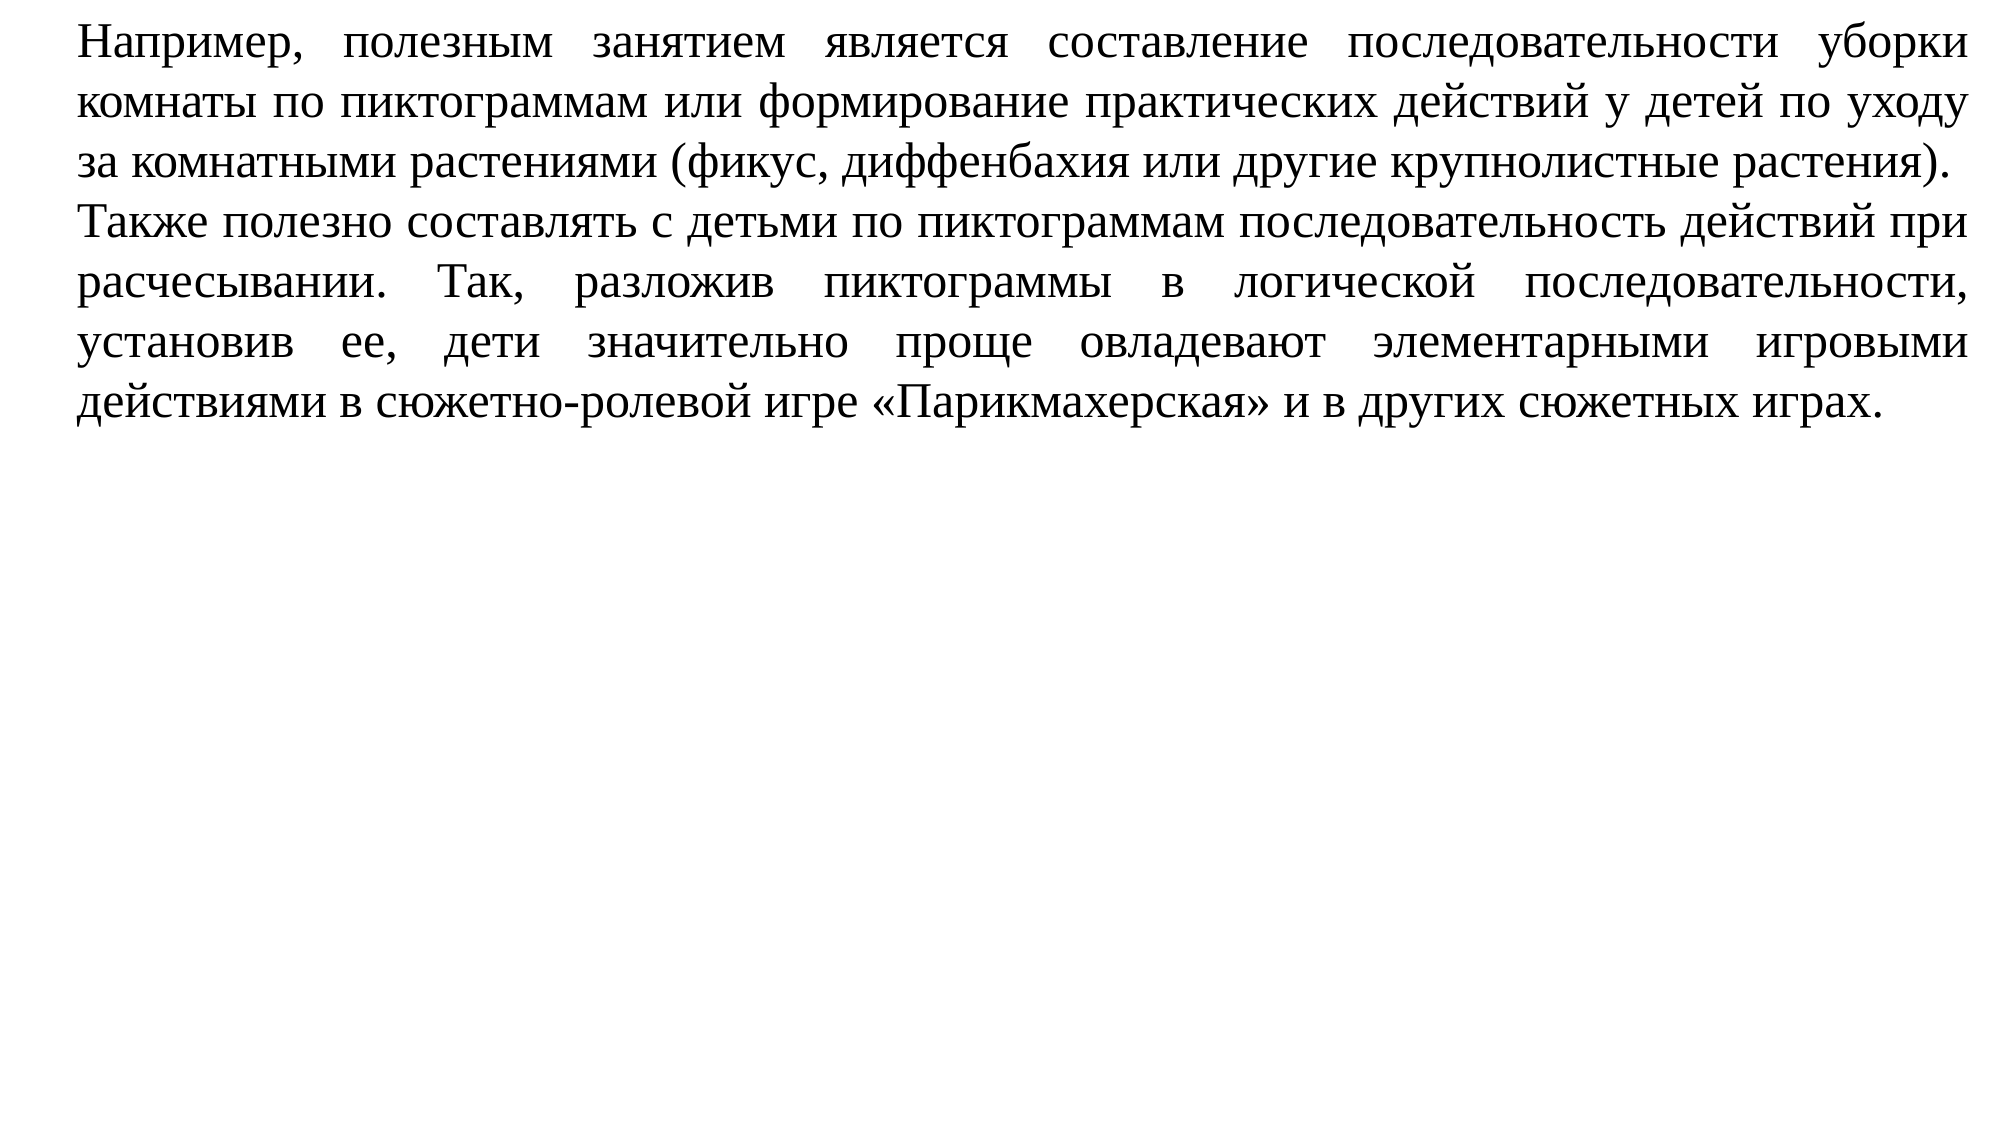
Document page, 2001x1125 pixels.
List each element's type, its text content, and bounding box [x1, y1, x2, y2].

text_box Например, полезным занятием является составление последовательности уборки комнаты по пиктограммам или формирование практических действий у детей по уходу за комнатными растениями (фикус, диффенбахия или другие крупнолистные растения). Также полезно составлять с детьми по пиктограммам последовательность действий при расчесывании. Так, разложив пиктограммы в логической последовательности, установив ее, дети значительно проще овладевают элементарными игровыми действиями в сюжетно-ролевой игре «Парикмахерская» и в других сюжетных играх. [62, 0, 1985, 435]
